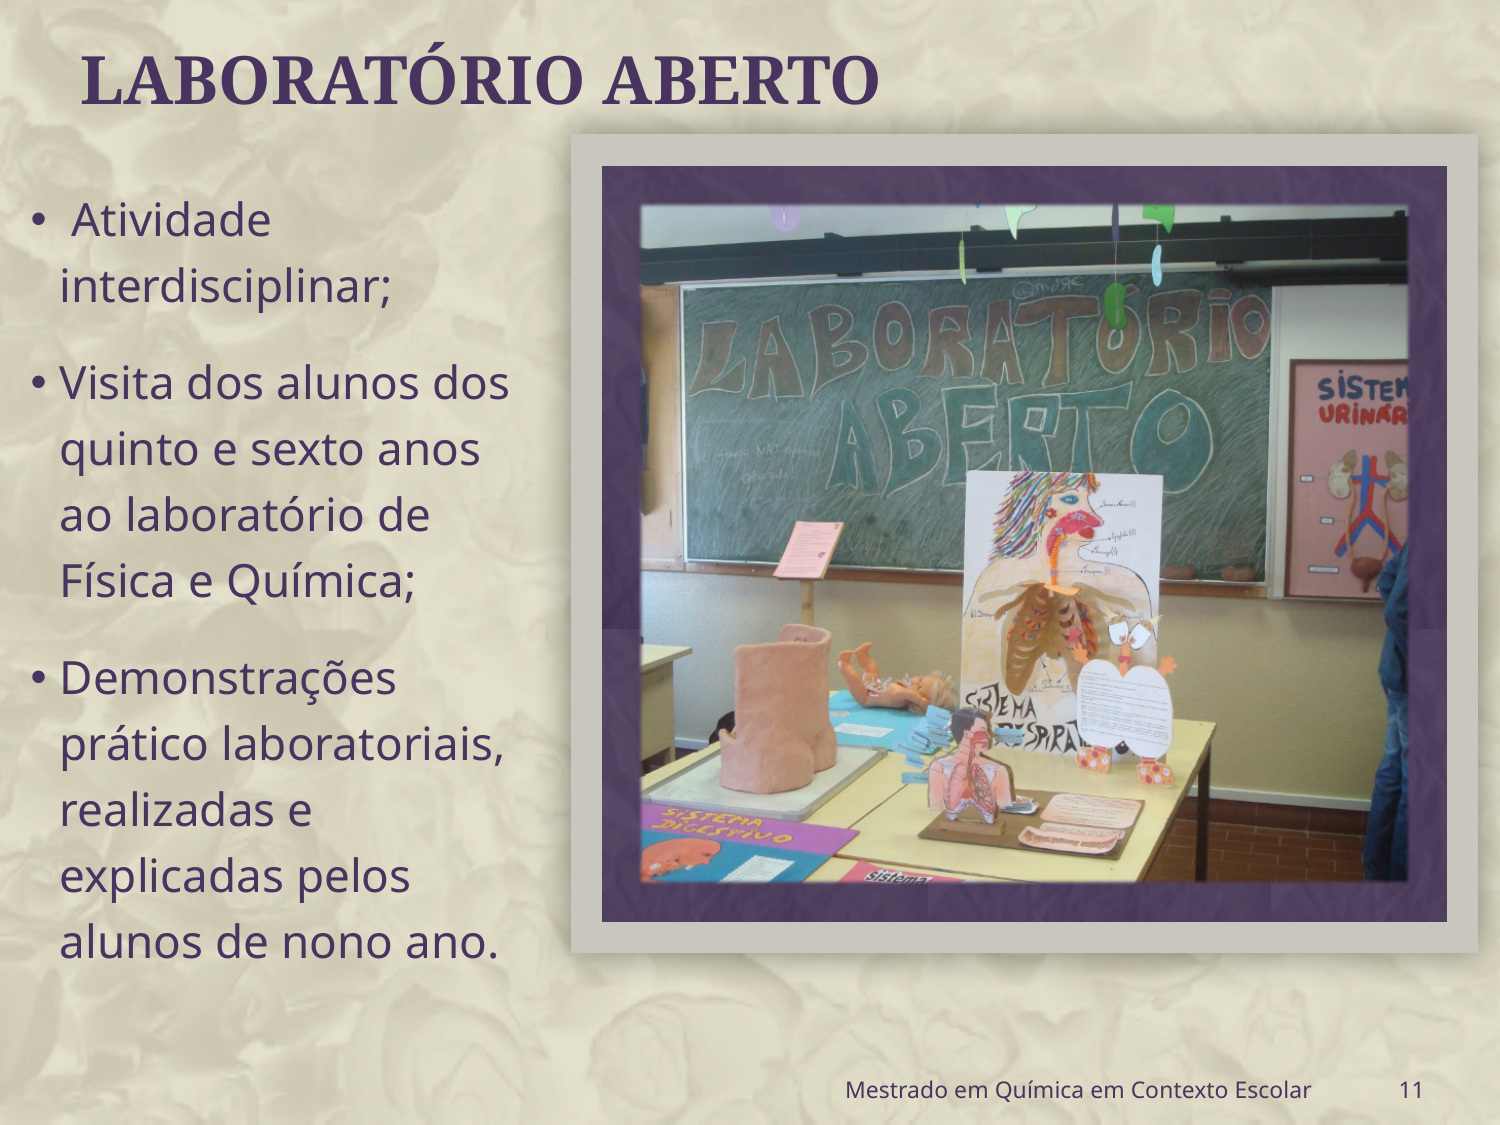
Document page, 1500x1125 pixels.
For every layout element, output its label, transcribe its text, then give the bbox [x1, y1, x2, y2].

title Laboratório Aberto [64, 19, 904, 126]
picture [638, 202, 1411, 886]
slide_number 11 [1325, 1072, 1425, 1111]
footer Mestrado em Química em Contexto Escolar [712, 1072, 1313, 1111]
list Atividade interdisciplinar; Visita dos alunos dos quinto e sexto anos ao laboratório de Física e Química; Demonstrações prático laboratoriais, realizadas e explicadas pelos alunos de nono ano. [0, 172, 544, 1071]
